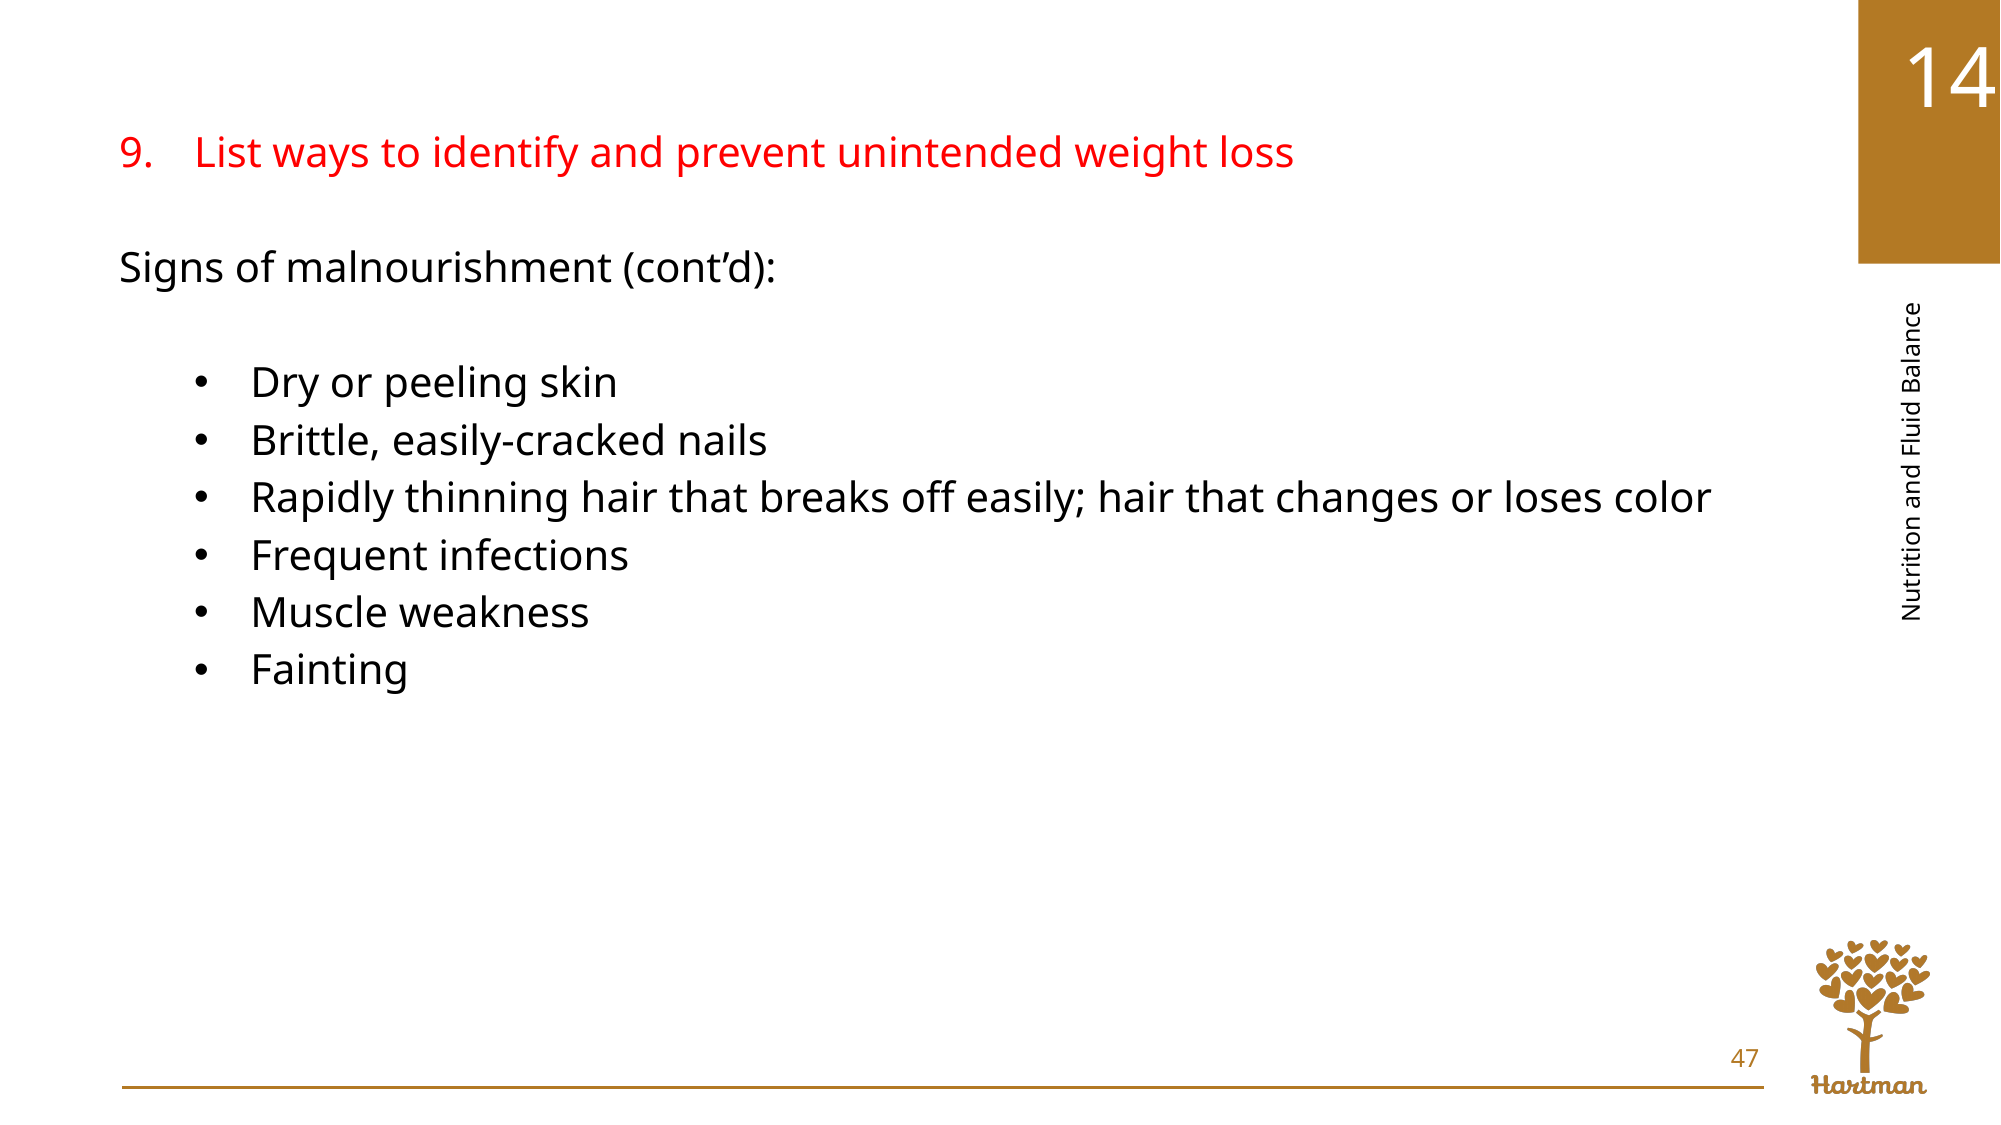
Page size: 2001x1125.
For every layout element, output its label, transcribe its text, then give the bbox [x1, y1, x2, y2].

slide_number 47 [1561, 1030, 1775, 1090]
list List ways to identify and prevent unintended weight loss Signs of malnourishment (cont’d): Dry or peeling skin Brittle, easily-cracked nails Rapidly thinning hair that breaks off easily; hair that changes or loses color Frequent infections Muscle weakness Fainting [104, 123, 1784, 1014]
picture [1811, 940, 1930, 1094]
